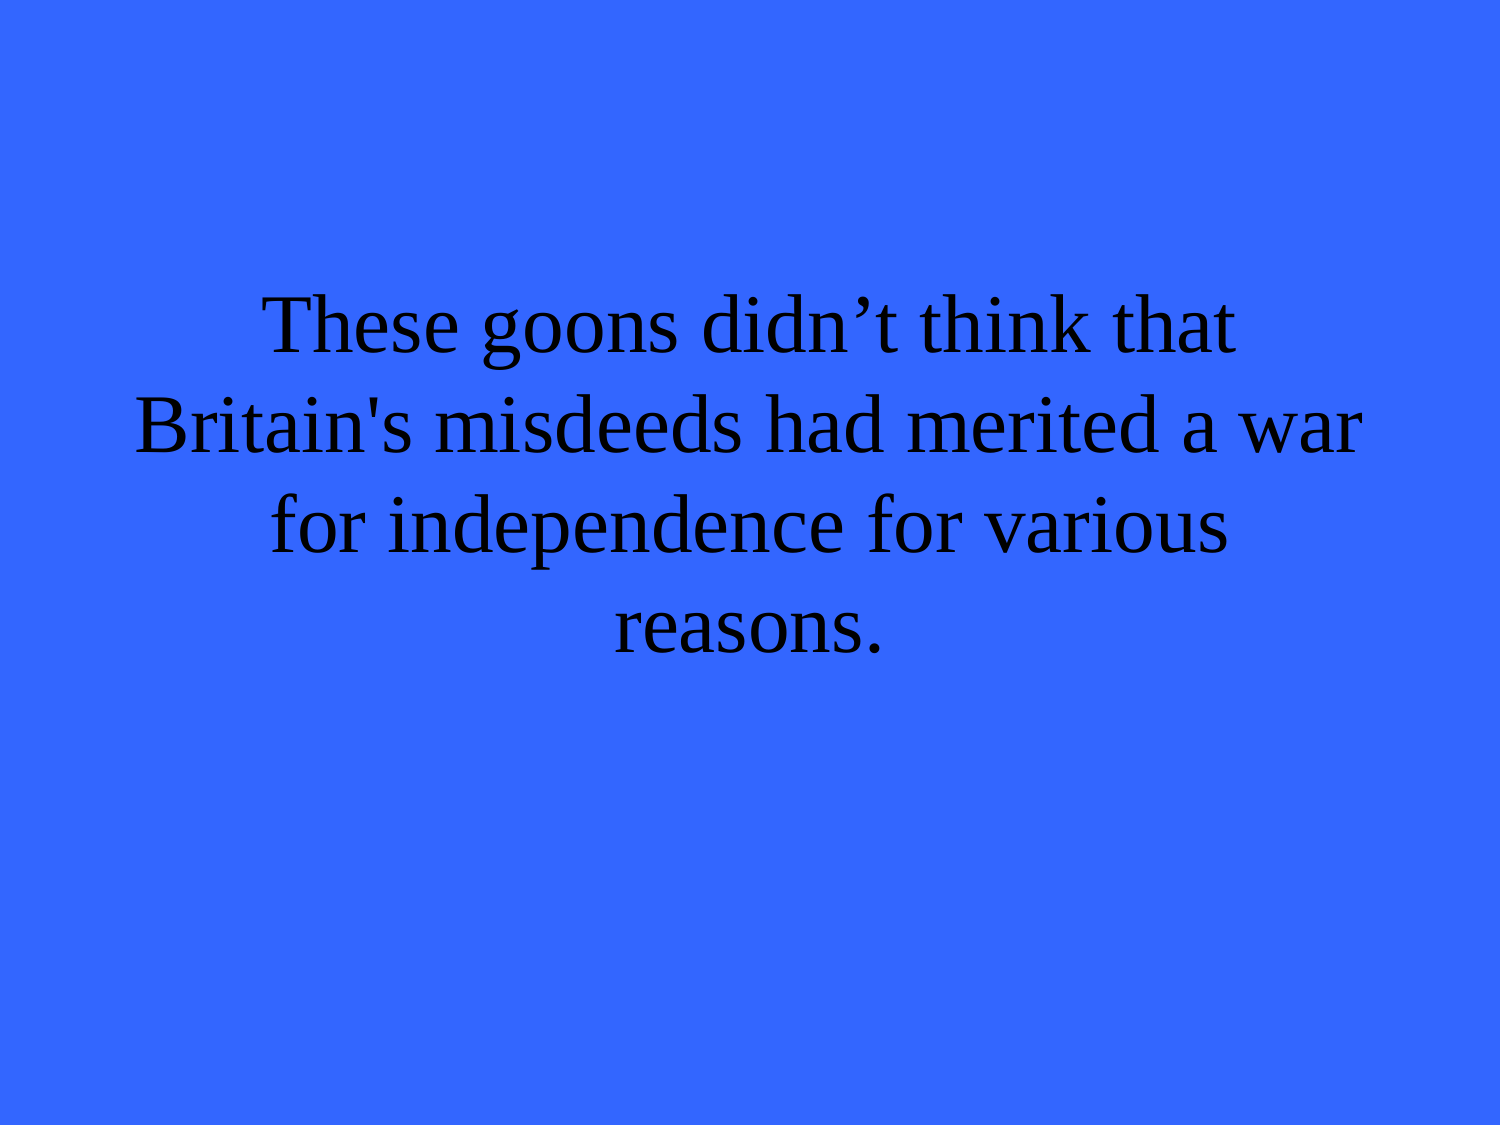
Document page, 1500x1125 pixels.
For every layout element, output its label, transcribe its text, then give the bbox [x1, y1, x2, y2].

title These goons didn’t think that Britain's misdeeds had merited a war for independence for various reasons. [112, 374, 1388, 563]
